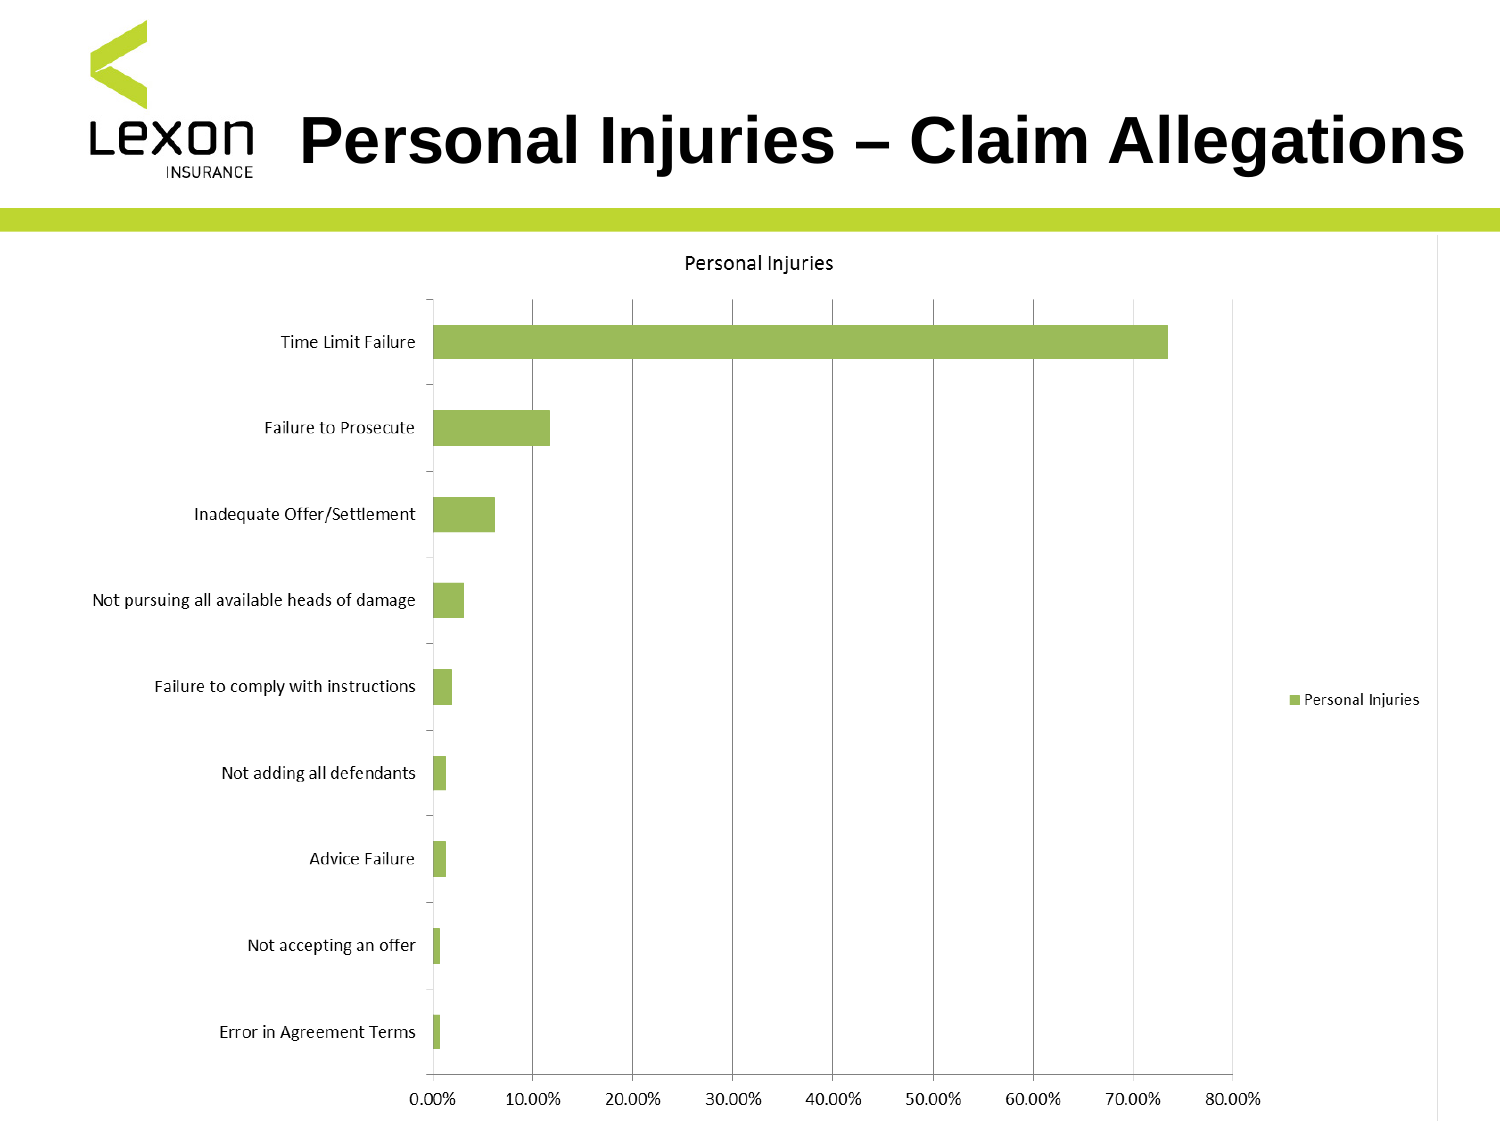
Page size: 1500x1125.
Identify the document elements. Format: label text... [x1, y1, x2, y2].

picture [88, 19, 254, 179]
picture [79, 234, 1439, 1122]
title Personal Injuries – Claim Allegations [242, 78, 1483, 197]
